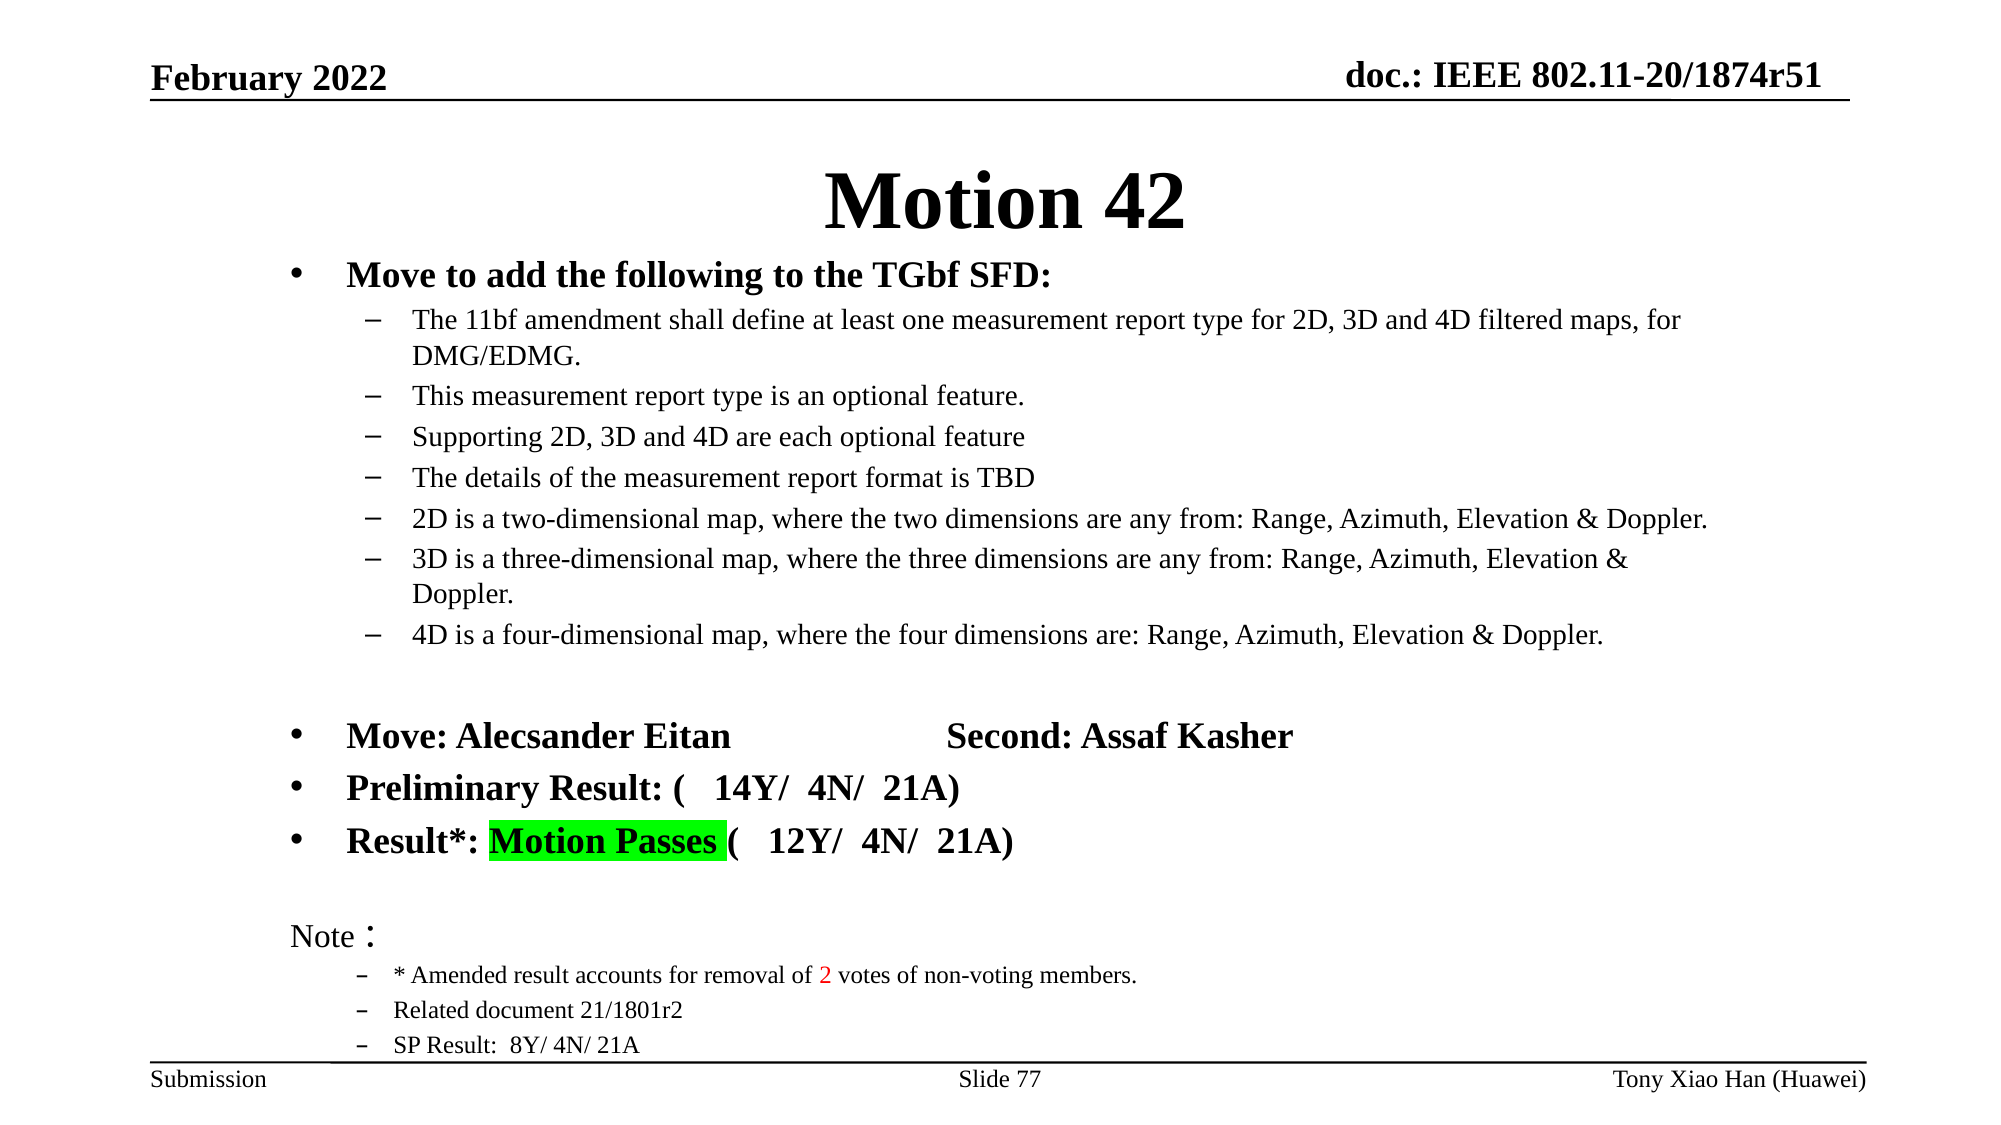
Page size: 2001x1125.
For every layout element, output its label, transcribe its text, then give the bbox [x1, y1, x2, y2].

text_box Motion 42 [368, 137, 1644, 212]
text_box Move to add the following to the TGbf SFD: The 11bf amendment shall define at least one measurement report type for 2D, 3D and 4D filtered maps, for DMG/EDMG. This measurement report type is an optional feature. Supporting 2D, 3D and 4D are each optional feature The details of the measurement report format is TBD 2D is a two-dimensional map, where the two dimensions are any from: Range, Azimuth, Elevation & Doppler. 3D is a three-dimensional map, where the three dimensions are any from: Range, Azimuth, Elevation & Doppler. 4D is a four-dimensional map, where the four dimensions are: Range, Azimuth, Elevation & Doppler. Move: Alecsander Eitan Second: Assaf Kasher Preliminary Result: ( 14Y/ 4N/ 21A) Result*: Motion Passes ( 12Y/ 4N/ 21A) Note： * Amended result accounts for removal of 2 votes of non-voting members. Related document 21/1801r2 SP Result: 8Y/ 4N/ 21A [275, 212, 1750, 900]
